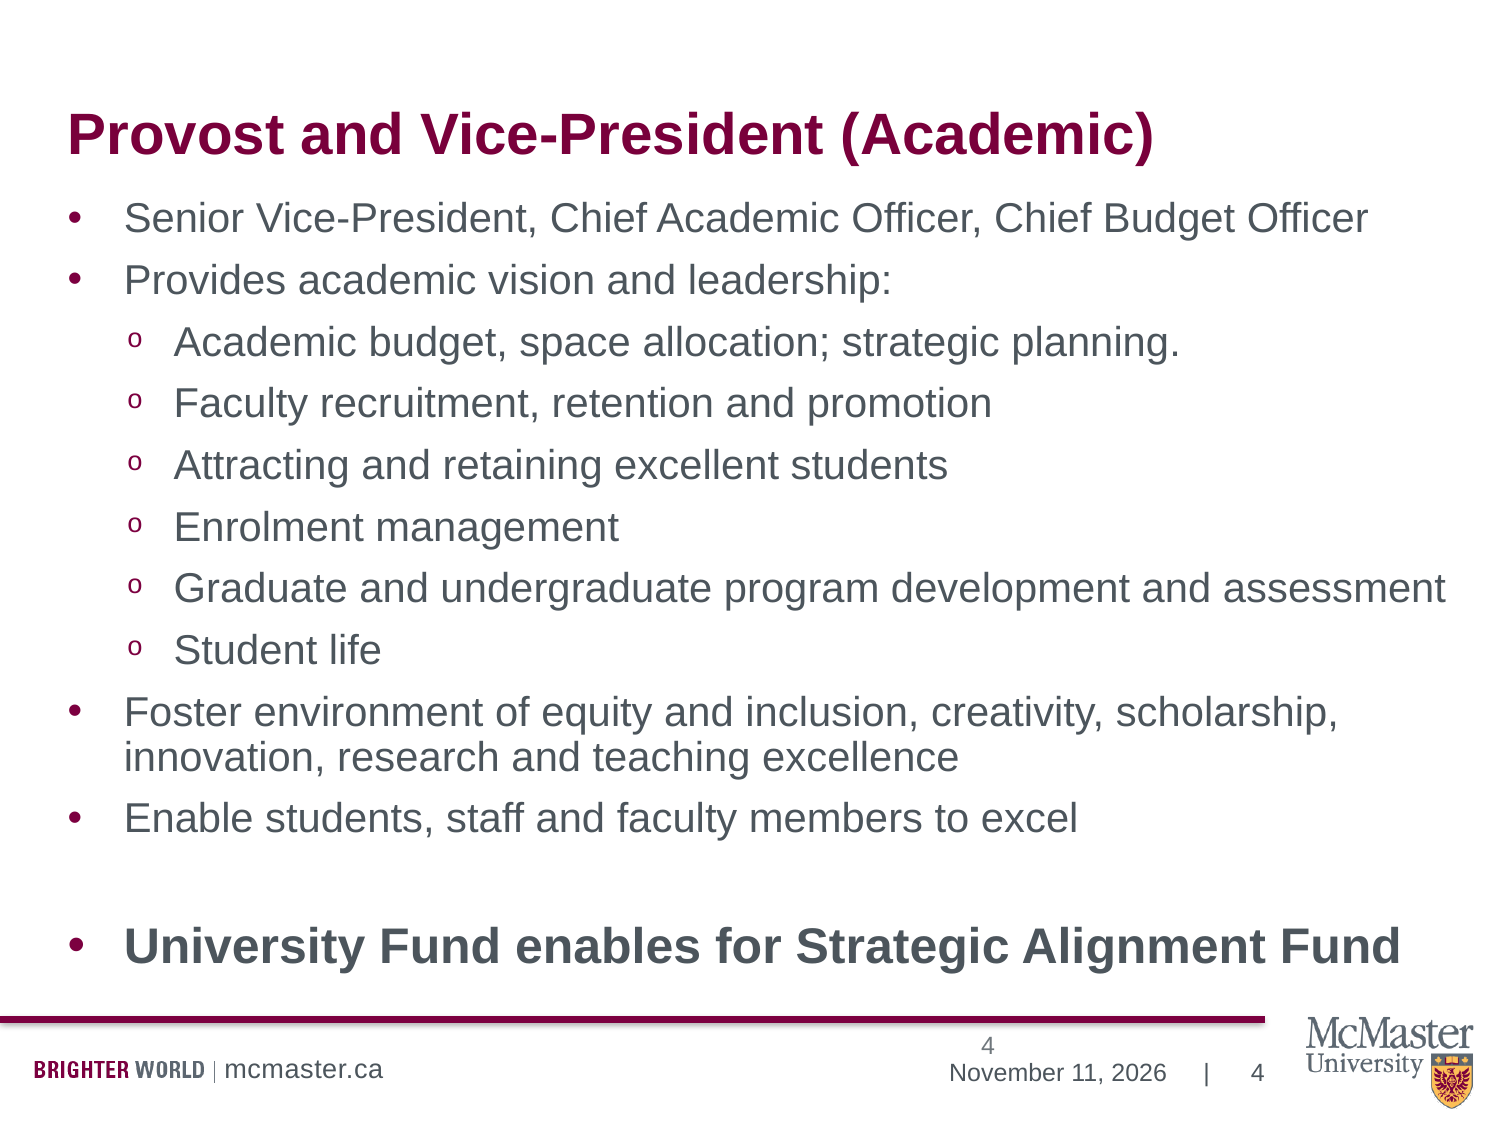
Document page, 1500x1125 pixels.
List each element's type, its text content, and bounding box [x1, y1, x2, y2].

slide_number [861, 1041, 1183, 1101]
slide_number 4 [1186, 1041, 1265, 1101]
text_box Provost and Vice-President (Academic) [52, 27, 1297, 189]
text_box Senior Vice-President, Chief Academic Officer, Chief Budget Officer Provides academic vision and leadership: Academic budget, space allocation; strategic planning. Faculty recruitment, retention and promotion Attracting and retaining excellent students Enrolment management Graduate and undergraduate program development and assessment Student life Foster environment of equity and inclusion, creativity, scholarship, innovation, research and teaching excellence Enable students, staff and faculty members to excel University Fund enables for Strategic Alignment Fund [52, 189, 1500, 1023]
picture [32, 1059, 220, 1083]
text_box 4 [721, 1016, 1060, 1077]
picture [1306, 1023, 1474, 1109]
